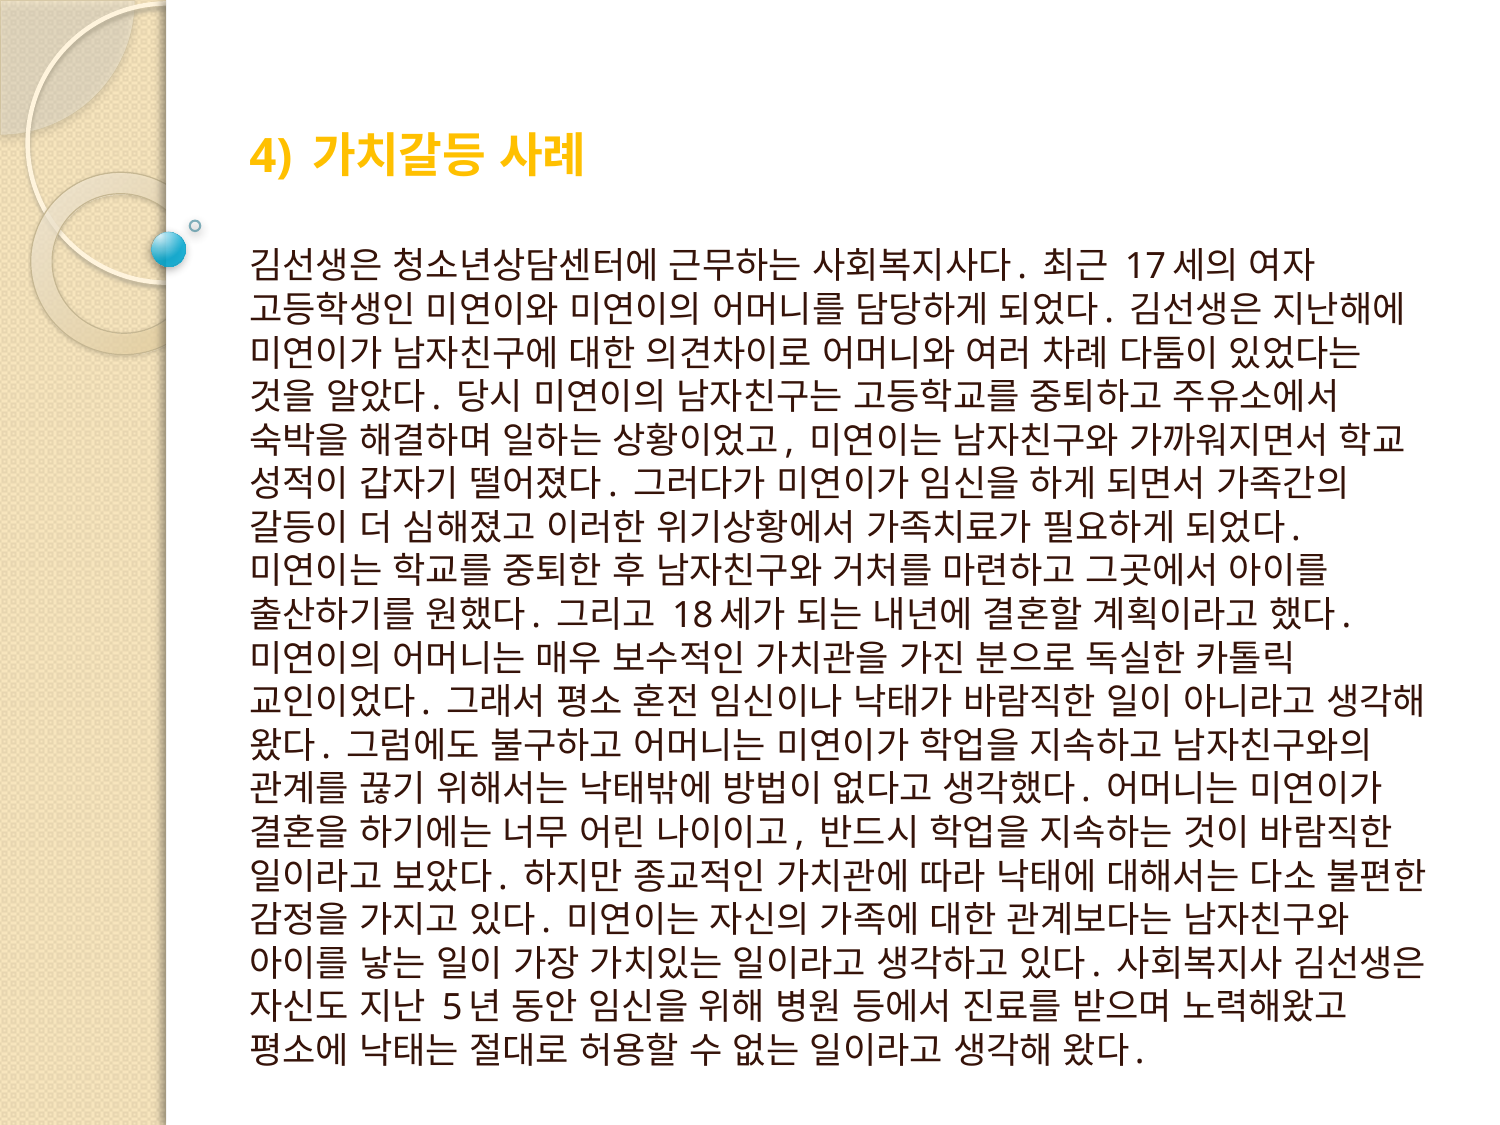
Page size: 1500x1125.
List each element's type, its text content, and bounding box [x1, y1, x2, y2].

subtitle 4) 가치갈등 사례 김선생은 청소년상담센터에 근무하는 사회복지사다. 최근 17세의 여자 고등학생인 미연이와 미연이의 어머니를 담당하게 되었다. 김선생은 지난해에 미연이가 남자친구에 대한 의견차이로 어머니와 여러 차례 다툼이 있었다는 것을 알았다. 당시 미연이의 남자친구는 고등학교를 중퇴하고 주유소에서 숙박을 해결하며 일하는 상황이었고, 미연이는 남자친구와 가까워지면서 학교 성적이 갑자기 떨어졌다. 그러다가 미연이가 임신을 하게 되면서 가족간의 갈등이 더 심해졌고 이러한 위기상황에서 가족치료가 필요하게 되었다. 미연이는 학교를 중퇴한 후 남자친구와 거처를 마련하고 그곳에서 아이를 출산하기를 원했다. 그리고 18세가 되는 내년에 결혼할 계획이라고 했다. 미연이의 어머니는 매우 보수적인 가치관을 가진 분으로 독실한 카톨릭 교인이었다. 그래서 평소 혼전 임신이나 낙태가 바람직한 일이 아니라고 생각해 왔다. 그럼에도 불구하고 어머니는 미연이가 학업을 지속하고 남자친구와의 관계를 끊기 위해서는 낙태밖에 방법이 없다고 생각했다. 어머니는 미연이가 결혼을 하기에는 너무 어린 나이이고, 반드시 학업을 지속하는 것이 바람직한 일이라고 보았다. 하지만 종교적인 가치관에 따라 낙태에 대해서는 다소 불편한 감정을 가지고 있다. 미연이는 자신의 가족에 대한 관계보다는 남자친구와 아이를 낳는 일이 가장 가치있는 일이라고 생각하고 있다. 사회복지사 김선생은 자신도 지난 5년 동안 임신을 위해 병원 등에서 진료를 받으며 노력해왔고 평소에 낙태는 절대로 허용할 수 없는 일이라고 생각해 왔다. [230, 125, 1446, 1106]
